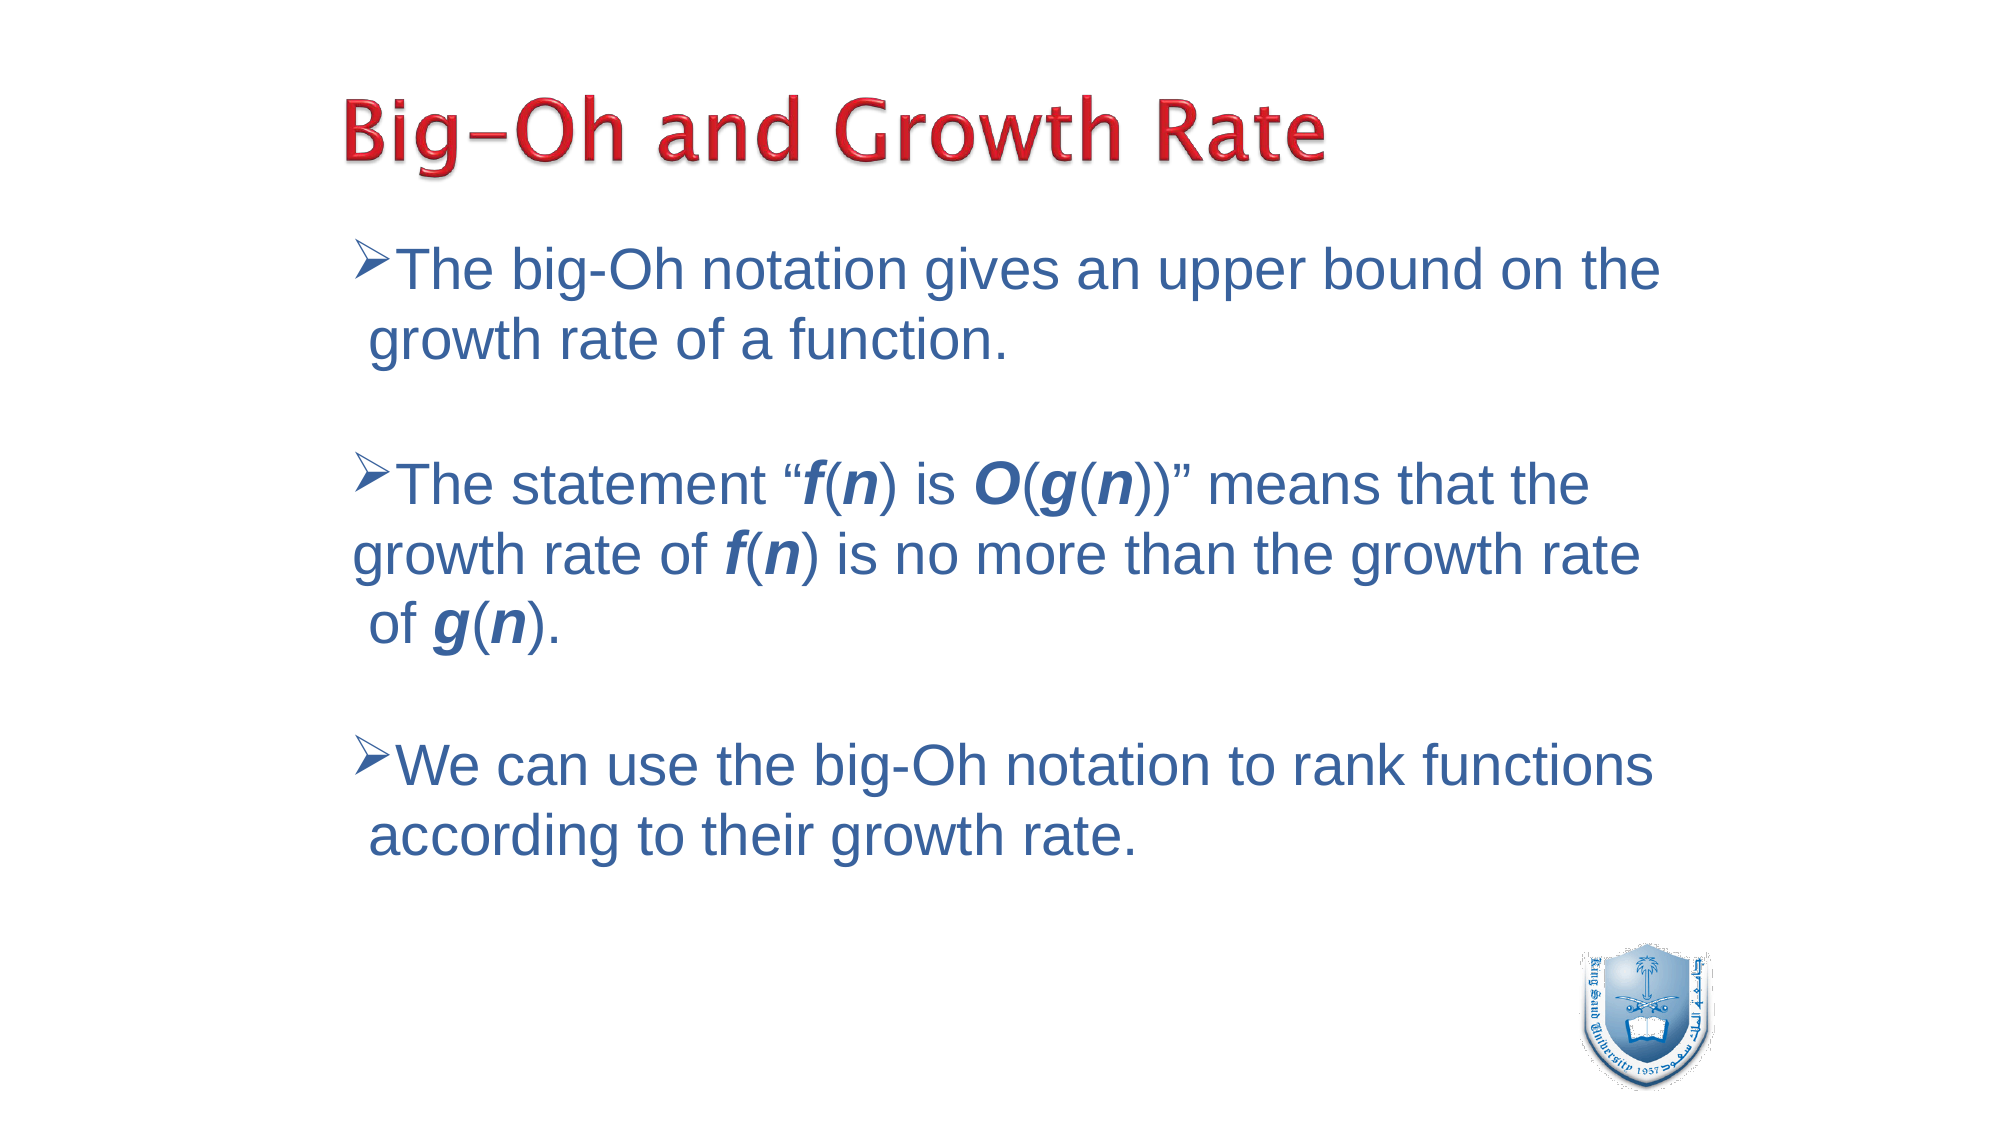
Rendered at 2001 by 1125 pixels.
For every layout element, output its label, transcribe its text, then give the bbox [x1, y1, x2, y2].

text_box The big-Oh notation gives an upper bound on the growth rate of a function. The statement “f(n) is O(g(n))” means that the growth rate of f(n) is no more than the growth rate of g(n). We can use the big-Oh notation to rank functions according to their growth rate. [350, 228, 1674, 867]
text_box [1578, 940, 1715, 1091]
text_box [283, 60, 1411, 198]
